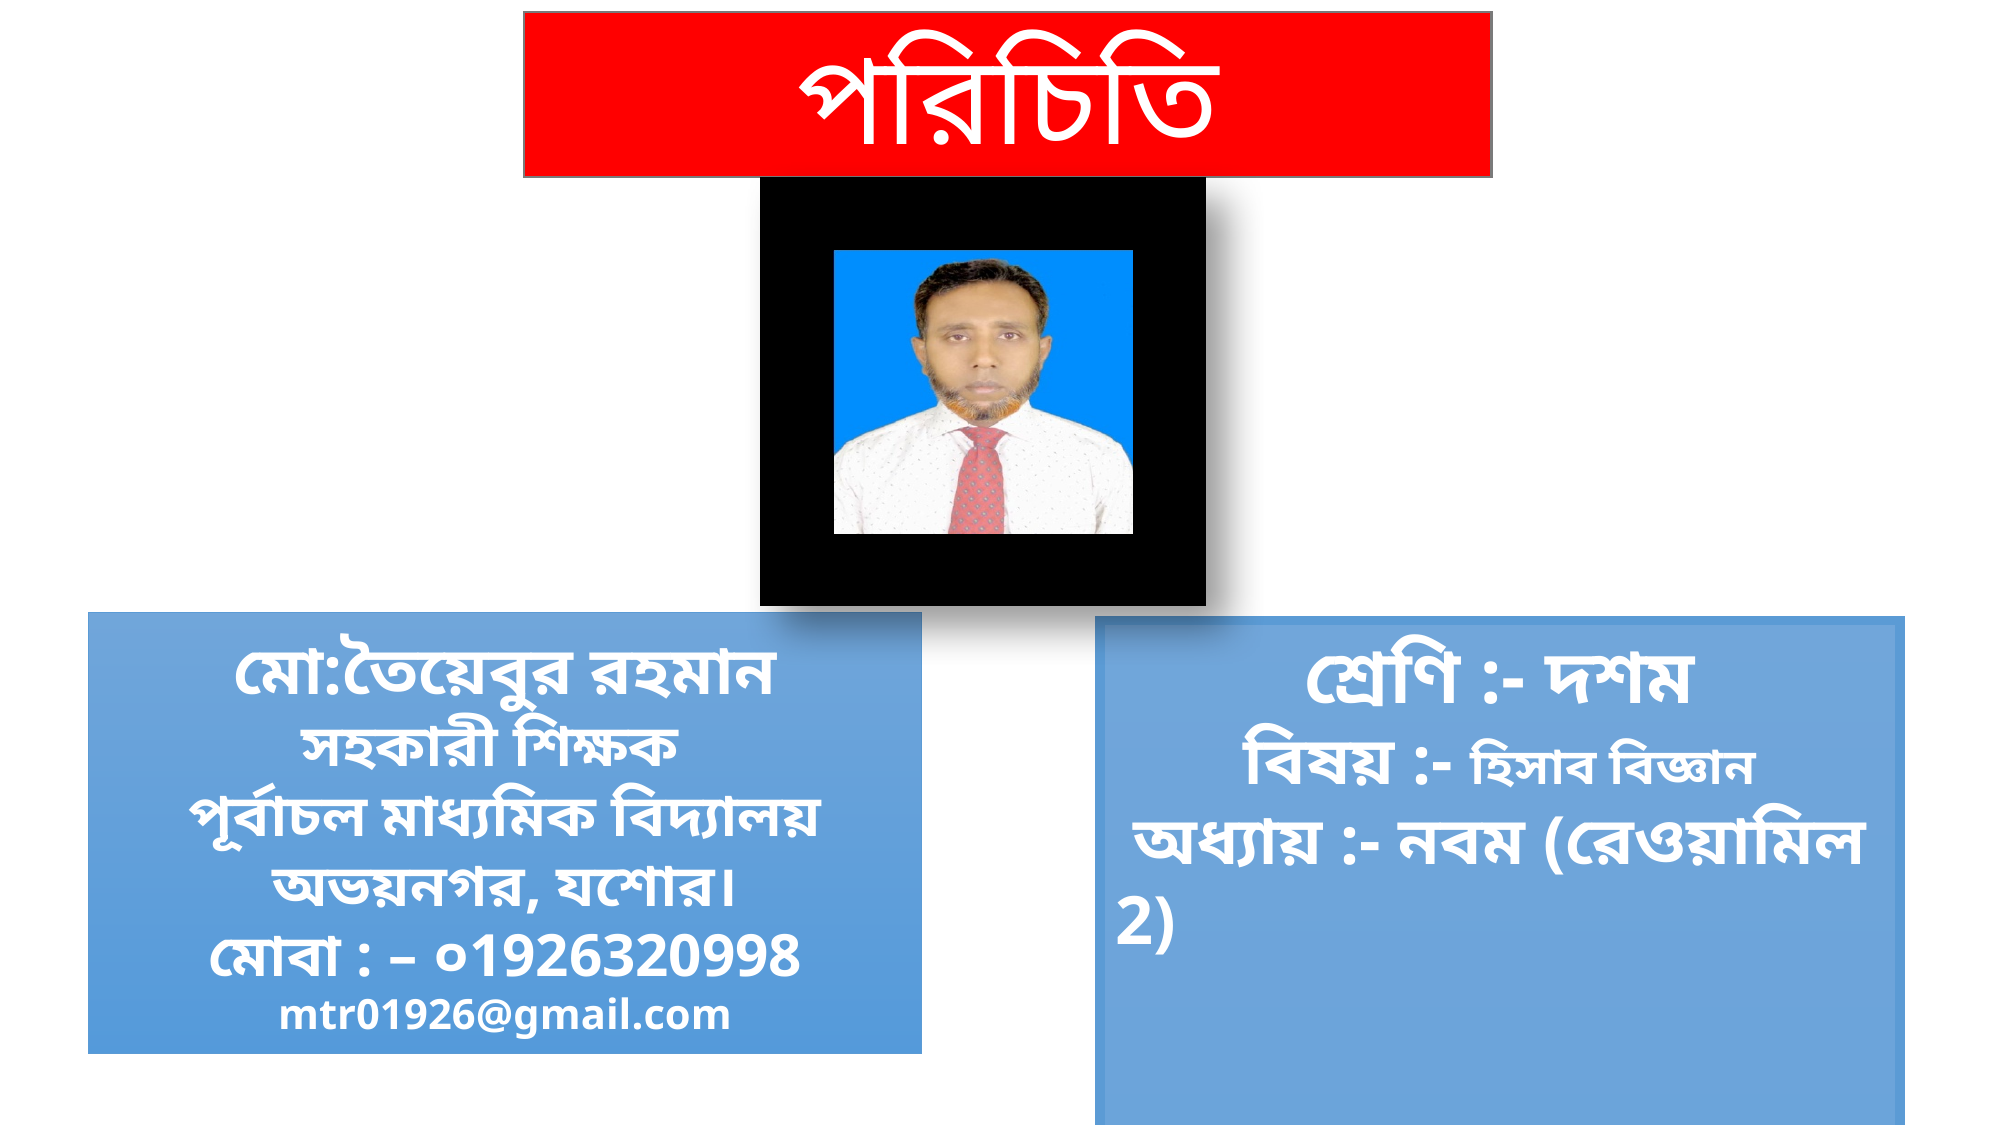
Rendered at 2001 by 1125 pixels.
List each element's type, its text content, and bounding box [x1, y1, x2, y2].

text_box মো:তৈয়েবুর রহমান সহকারী শিক্ষক পূর্বাচল মাধ্যমিক বিদ্যালয় অভয়নগর, যশোর। মোবা : – ০1926320998 mtr01926@gmail.com [88, 612, 922, 1054]
text_box শ্রেণি :- দশম বিষয় :- হিসাব বিজ্ঞান অধ্যায় :- নবম (রেওয়ামিল 2) তারিখ:- ০২/০৮/২০১৯ [1099, 620, 1901, 1125]
text_box পরিচিতি [523, 11, 1493, 178]
picture [833, 249, 1133, 534]
